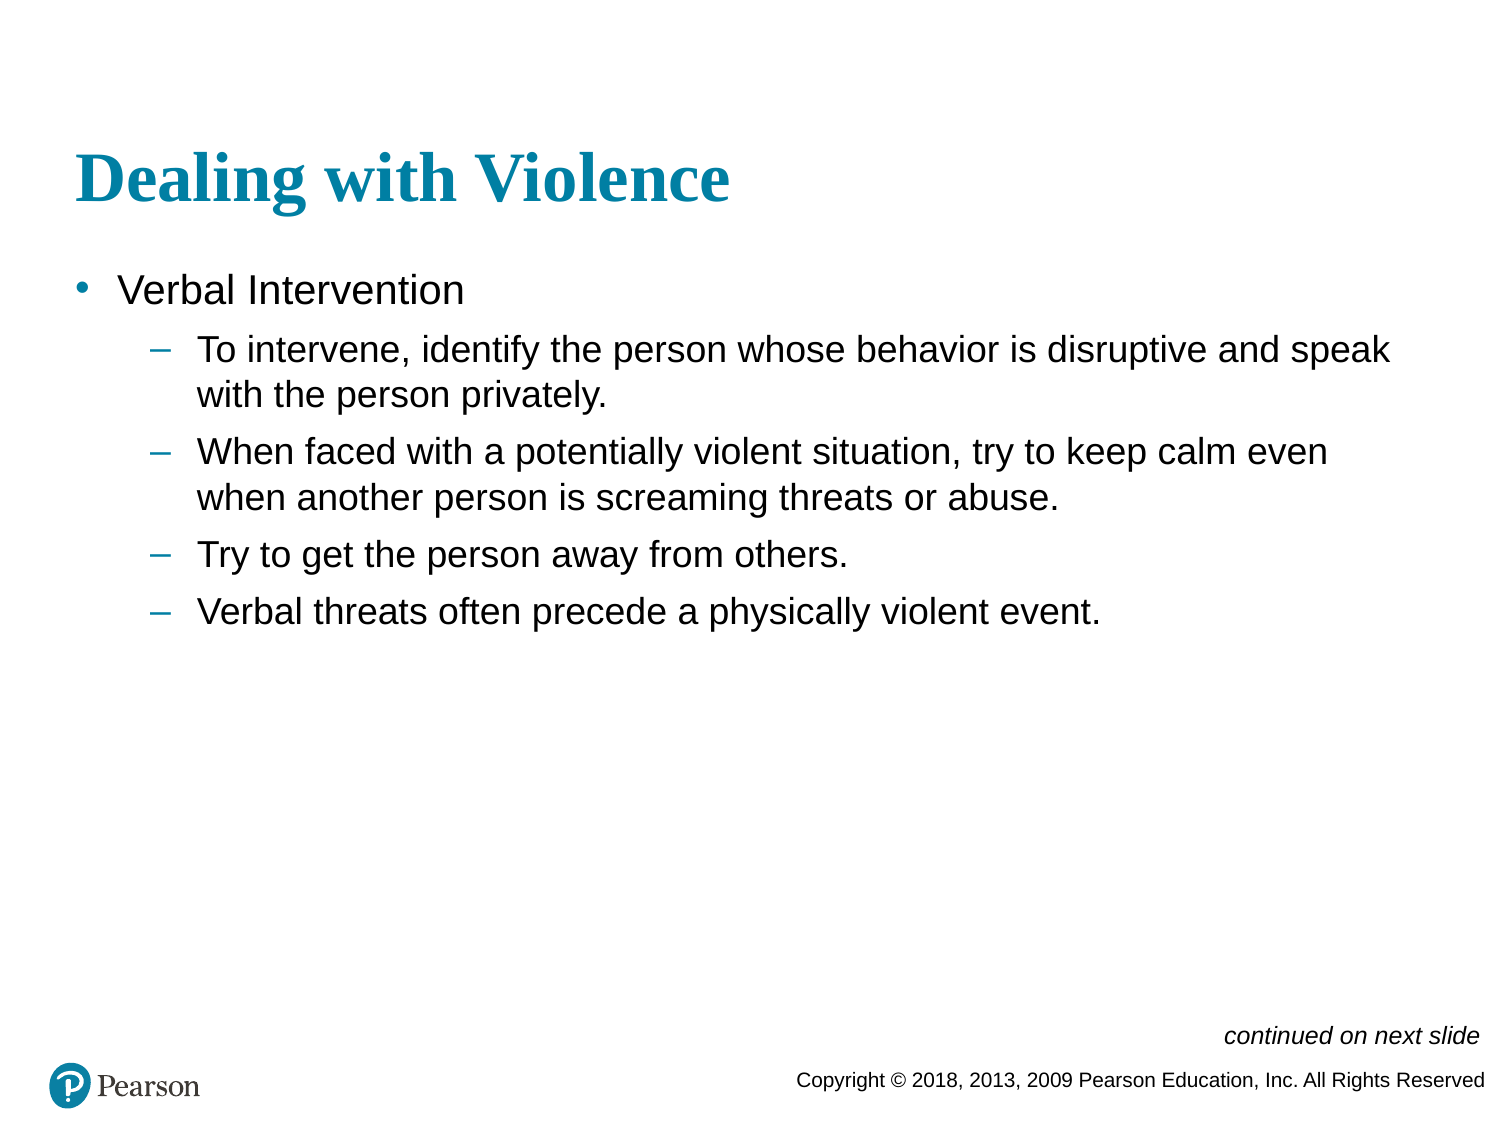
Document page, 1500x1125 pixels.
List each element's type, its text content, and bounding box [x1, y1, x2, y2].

list Verbal Intervention To intervene, identify the person whose behavior is disruptive and speak with the person privately. When faced with a potentially violent situation, try to keep calm even when another person is screaming threats or abuse. Try to get the person away from others. Verbal threats often precede a physically violent event. [75, 262, 1425, 1005]
title Dealing with Violence [75, 35, 1425, 216]
text_box continued on next slide [1209, 1012, 1496, 1058]
